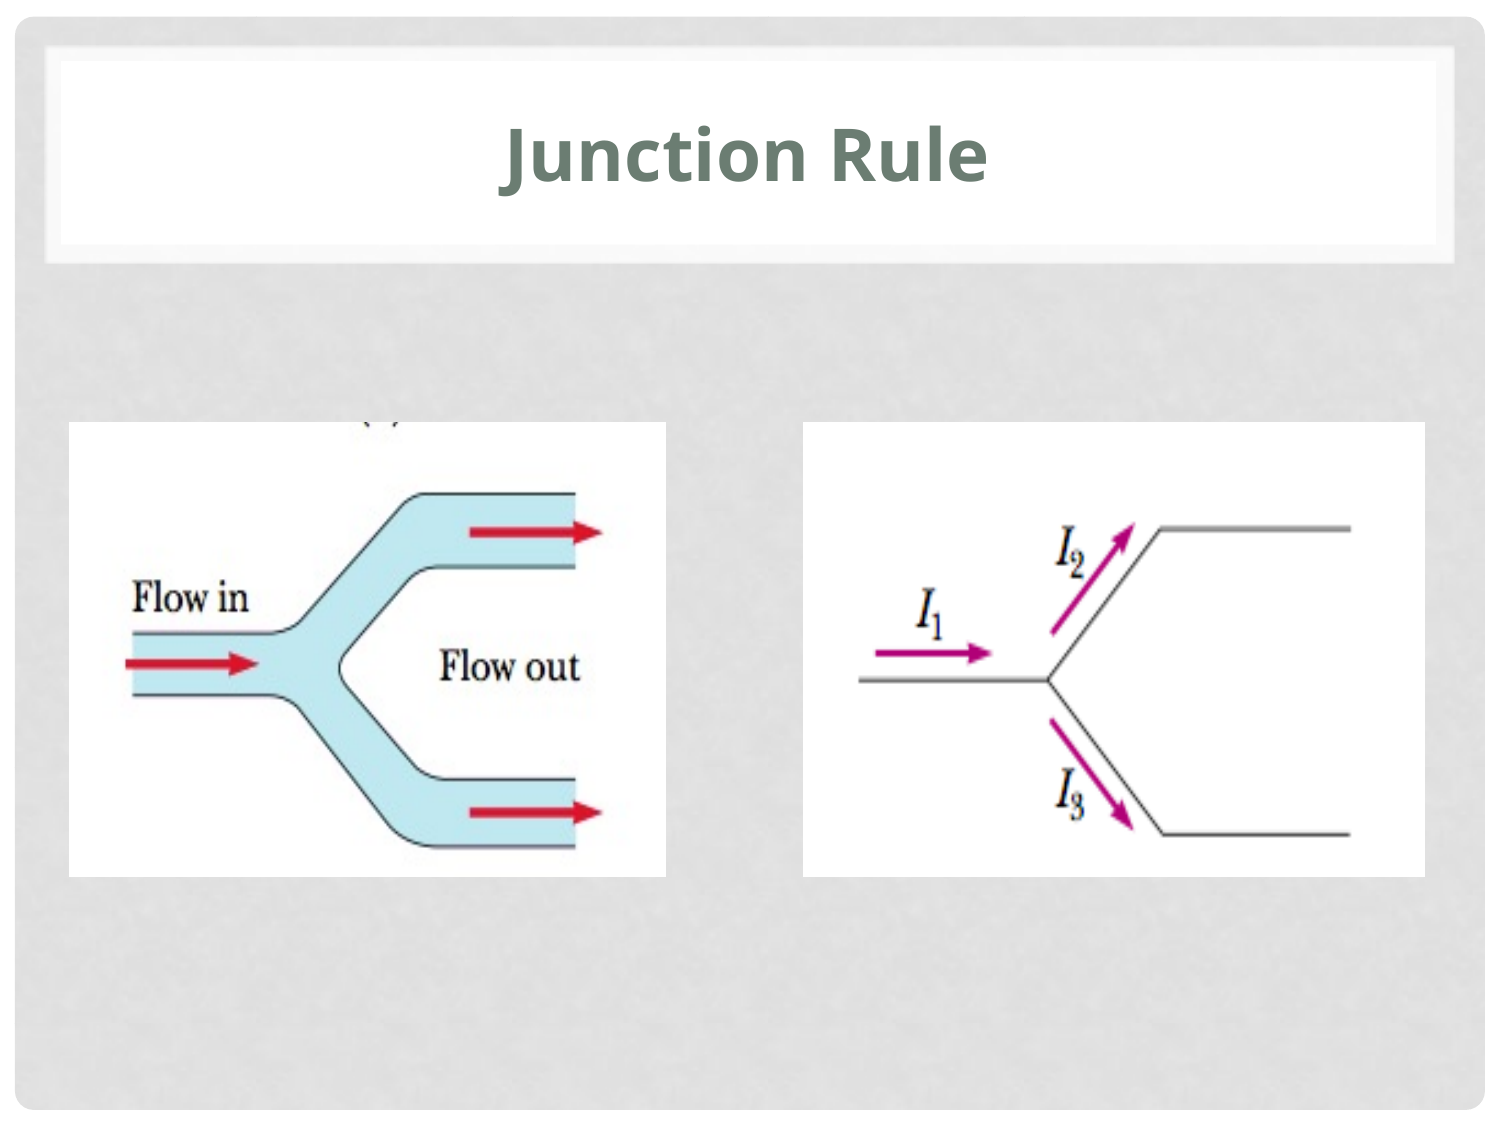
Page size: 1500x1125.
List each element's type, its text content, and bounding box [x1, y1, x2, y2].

title Junction Rule [69, 66, 1425, 238]
picture [69, 421, 666, 877]
picture [802, 421, 1426, 877]
